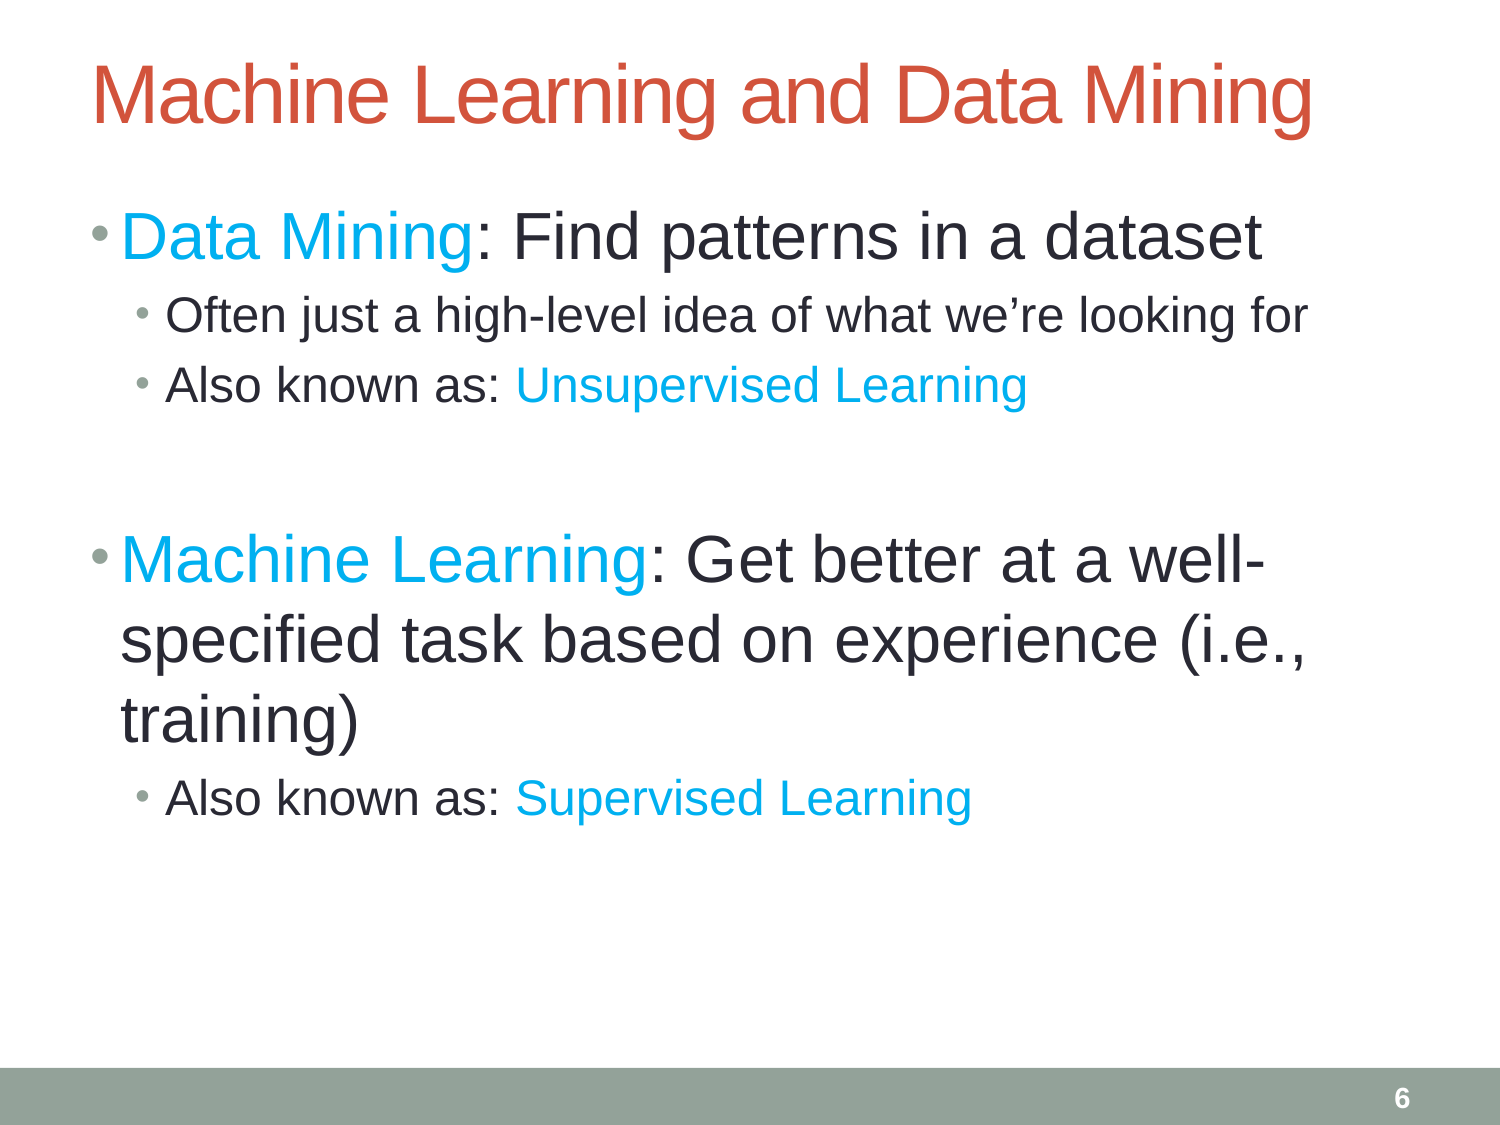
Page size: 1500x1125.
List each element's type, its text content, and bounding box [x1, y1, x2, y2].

list Data Mining: Find patterns in a dataset Often just a high-level idea of what we’re looking for Also known as: Unsupervised Learning Machine Learning: Get better at a well-specified task based on experience (i.e., training) Also known as: Supervised Learning [75, 185, 1425, 1043]
slide_number 6 [1379, 1069, 1496, 1124]
title Machine Learning and Data Mining [75, 9, 1425, 172]
